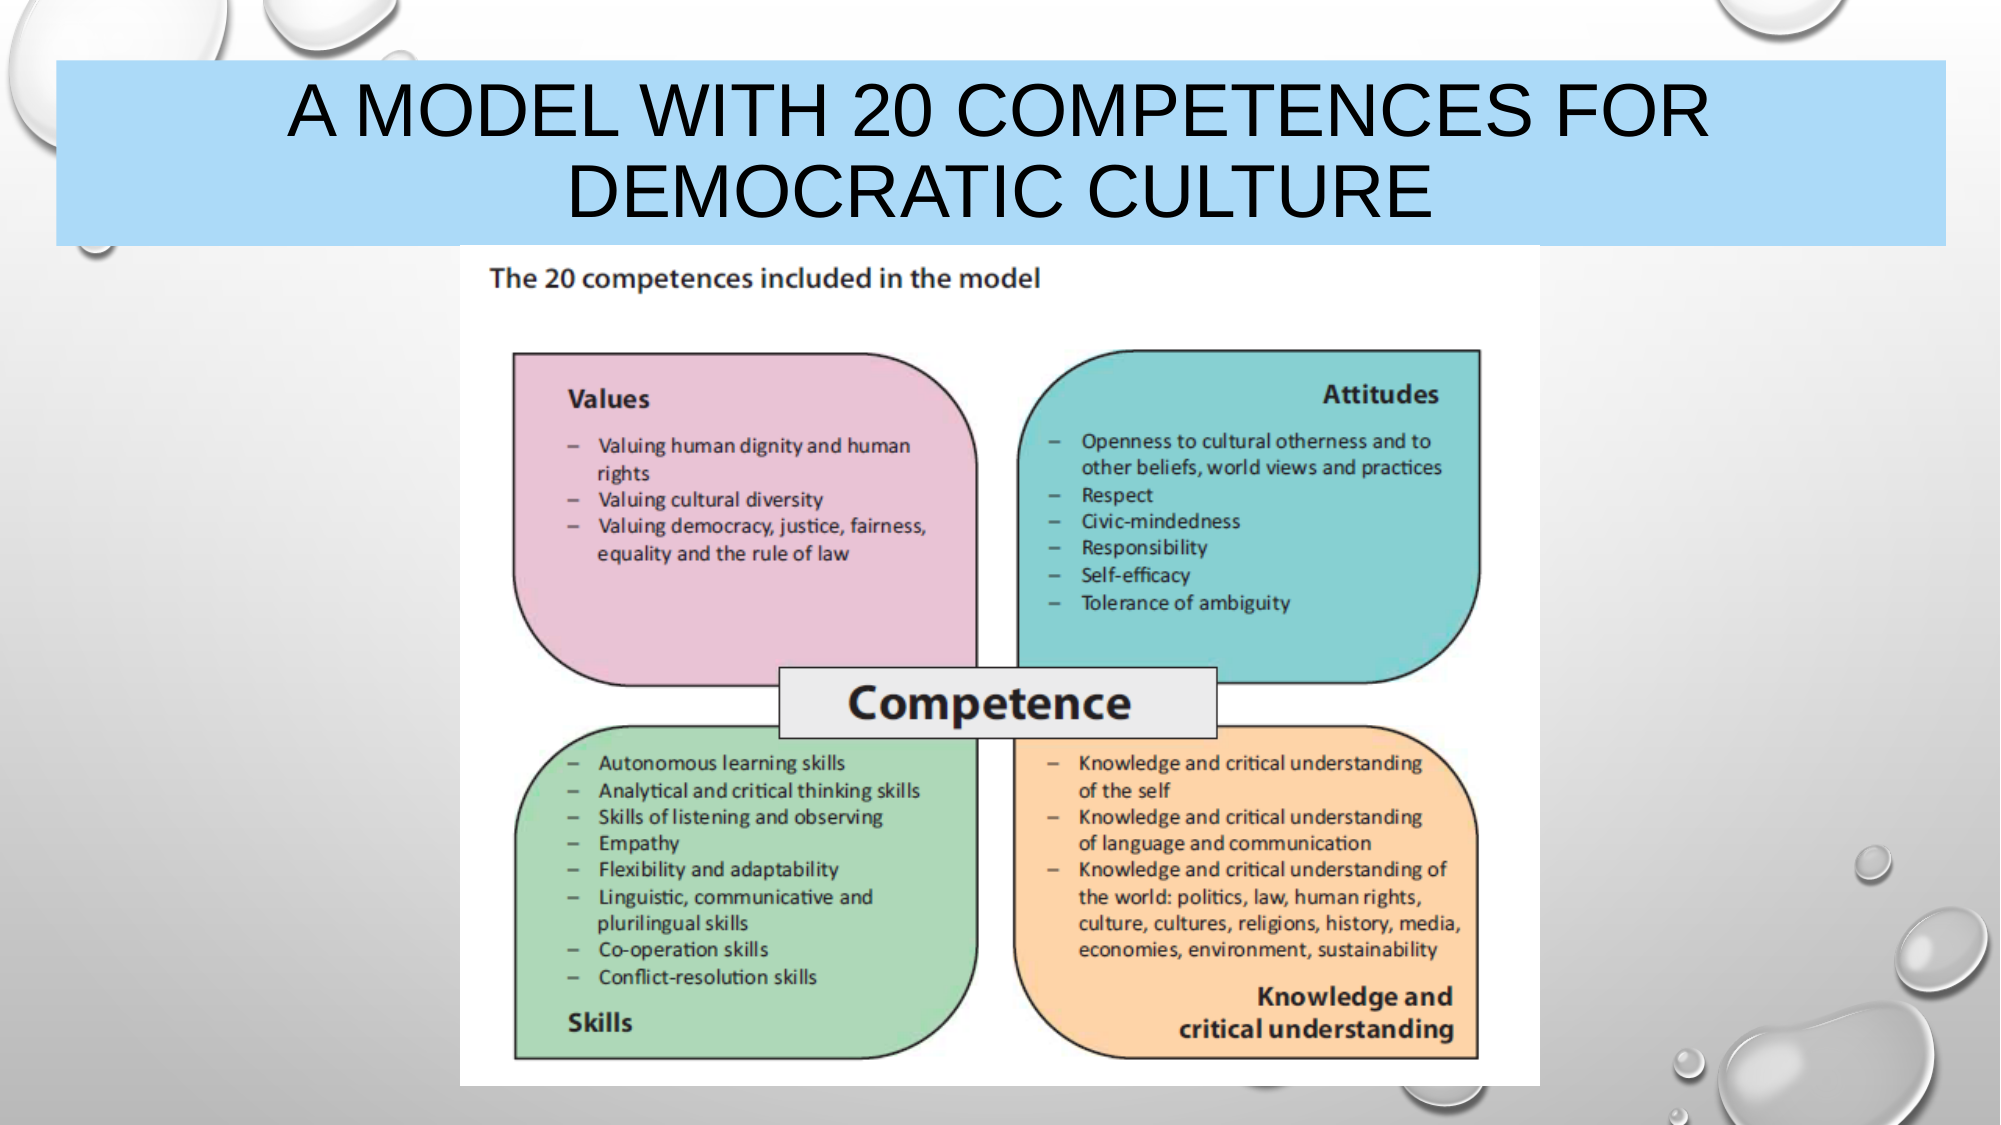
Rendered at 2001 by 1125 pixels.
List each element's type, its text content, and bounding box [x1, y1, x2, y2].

title A MODEL WITH 20 COMPETENCES FOR DEMOCRATIC CULTURE [56, 60, 1946, 246]
picture [0, 0, 2000, 1125]
